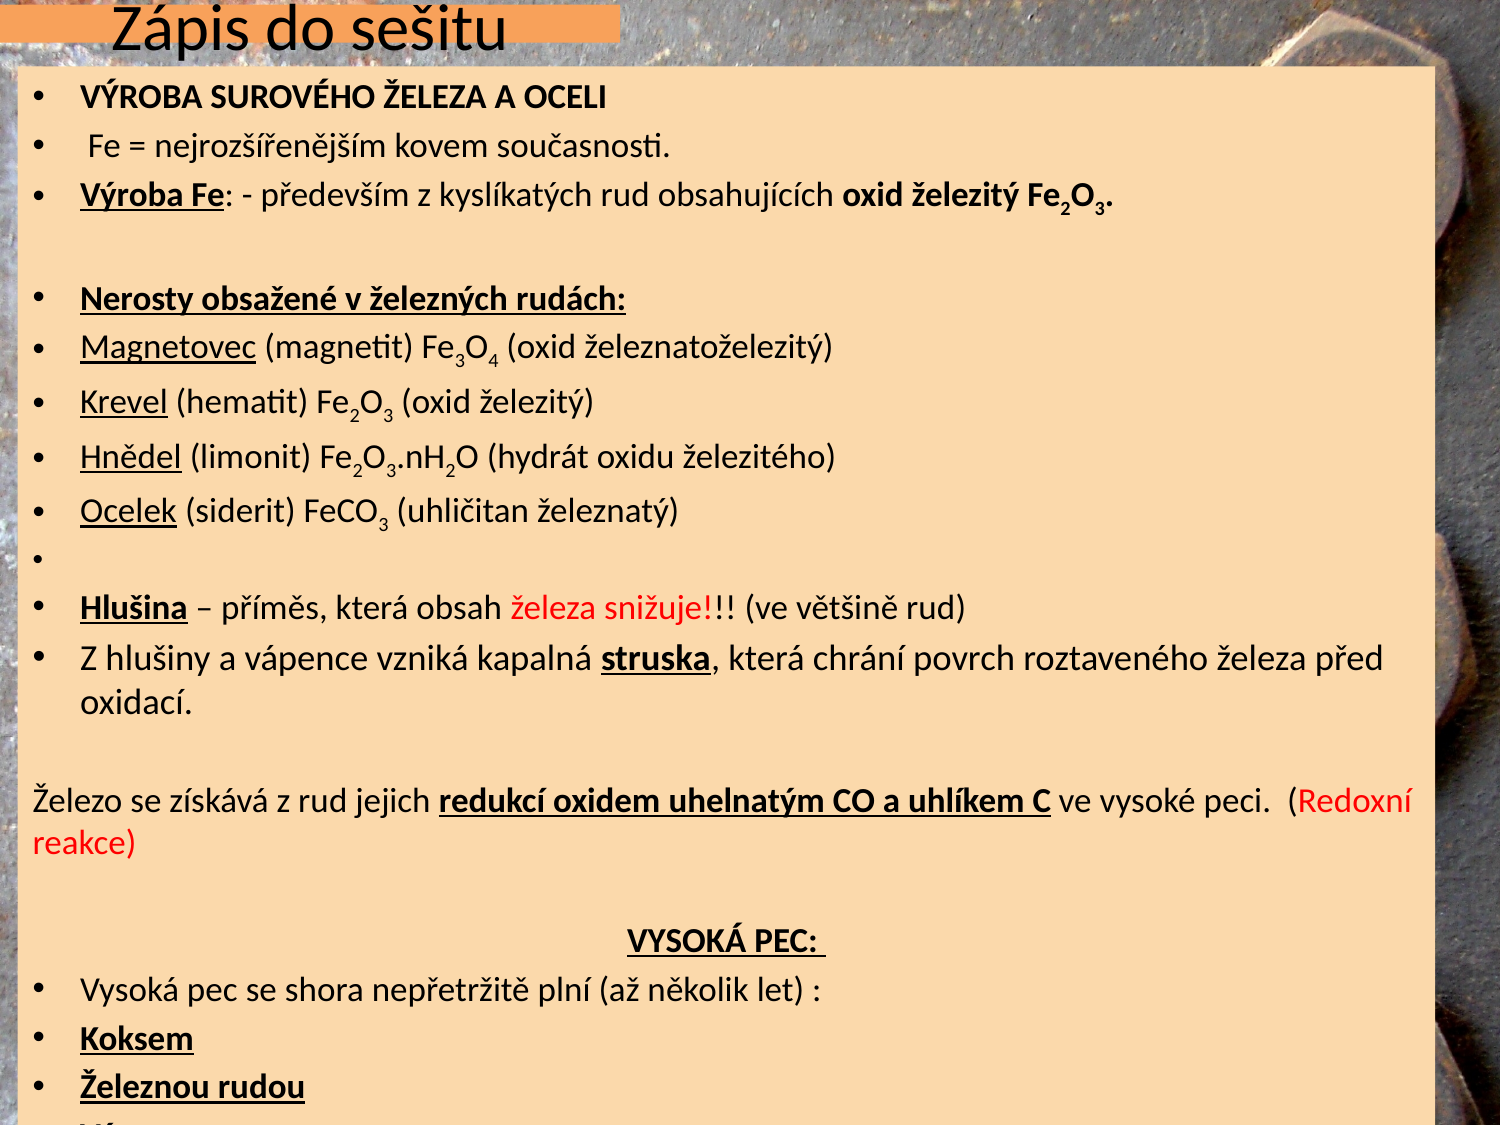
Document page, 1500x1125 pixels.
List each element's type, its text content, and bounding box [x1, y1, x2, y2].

picture [0, 0, 1500, 1125]
list VÝROBA SUROVÉHO ŽELEZA A OCELI Fe = nejrozšířenějším kovem současnosti. Výroba Fe: - především z kyslíkatých rud obsahujících oxid železitý Fe2O3. Nerosty obsažené v železných rudách: Magnetovec (magnetit) Fe3O4 (oxid železnatoželezitý) Krevel (hematit) Fe2O3 (oxid železitý) Hnědel (limonit) Fe2O3.nH2O (hydrát oxidu železitého) Ocelek (siderit) FeCO3 (uhličitan železnatý) Hlušina – příměs, která obsah železa snižuje!!! (ve většině rud) Z hlušiny a vápence vzniká kapalná struska, která chrání povrch roztaveného železa před oxidací. Železo se získává z rud jejich redukcí oxidem uhelnatým CO a uhlíkem C ve vysoké peci. (Redoxní reakce) VYSOKÁ PEC: Vysoká pec se shora nepřetržitě plní (až několik let) : Koksem Železnou rudou Vápencem [17, 66, 1436, 1125]
title Zápis do sešitu [0, 4, 621, 43]
